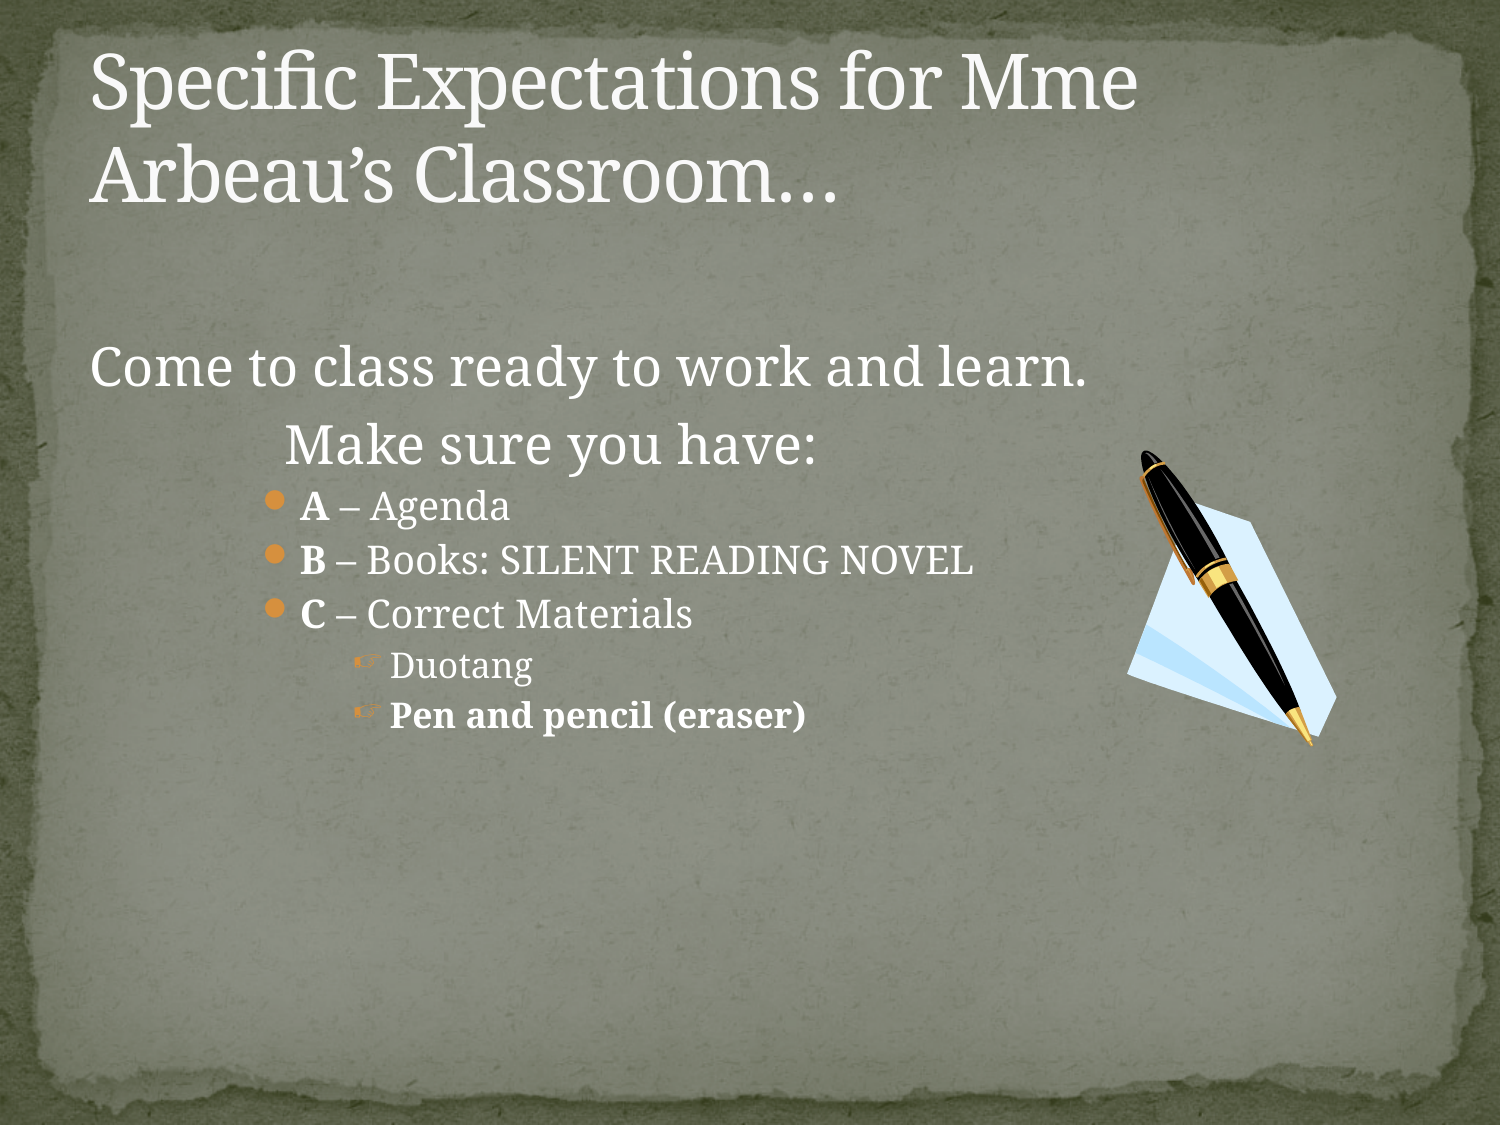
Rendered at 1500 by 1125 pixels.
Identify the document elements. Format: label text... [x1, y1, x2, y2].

picture [1126, 450, 1336, 745]
list Come to class ready to work and learn. Make sure you have: A – Agenda B – Books: SILENT READING NOVEL C – Correct Materials Duotang Pen and pencil (eraser) [75, 324, 1425, 913]
title Specific Expectations for Mme Arbeau’s Classroom… [74, 24, 1425, 225]
